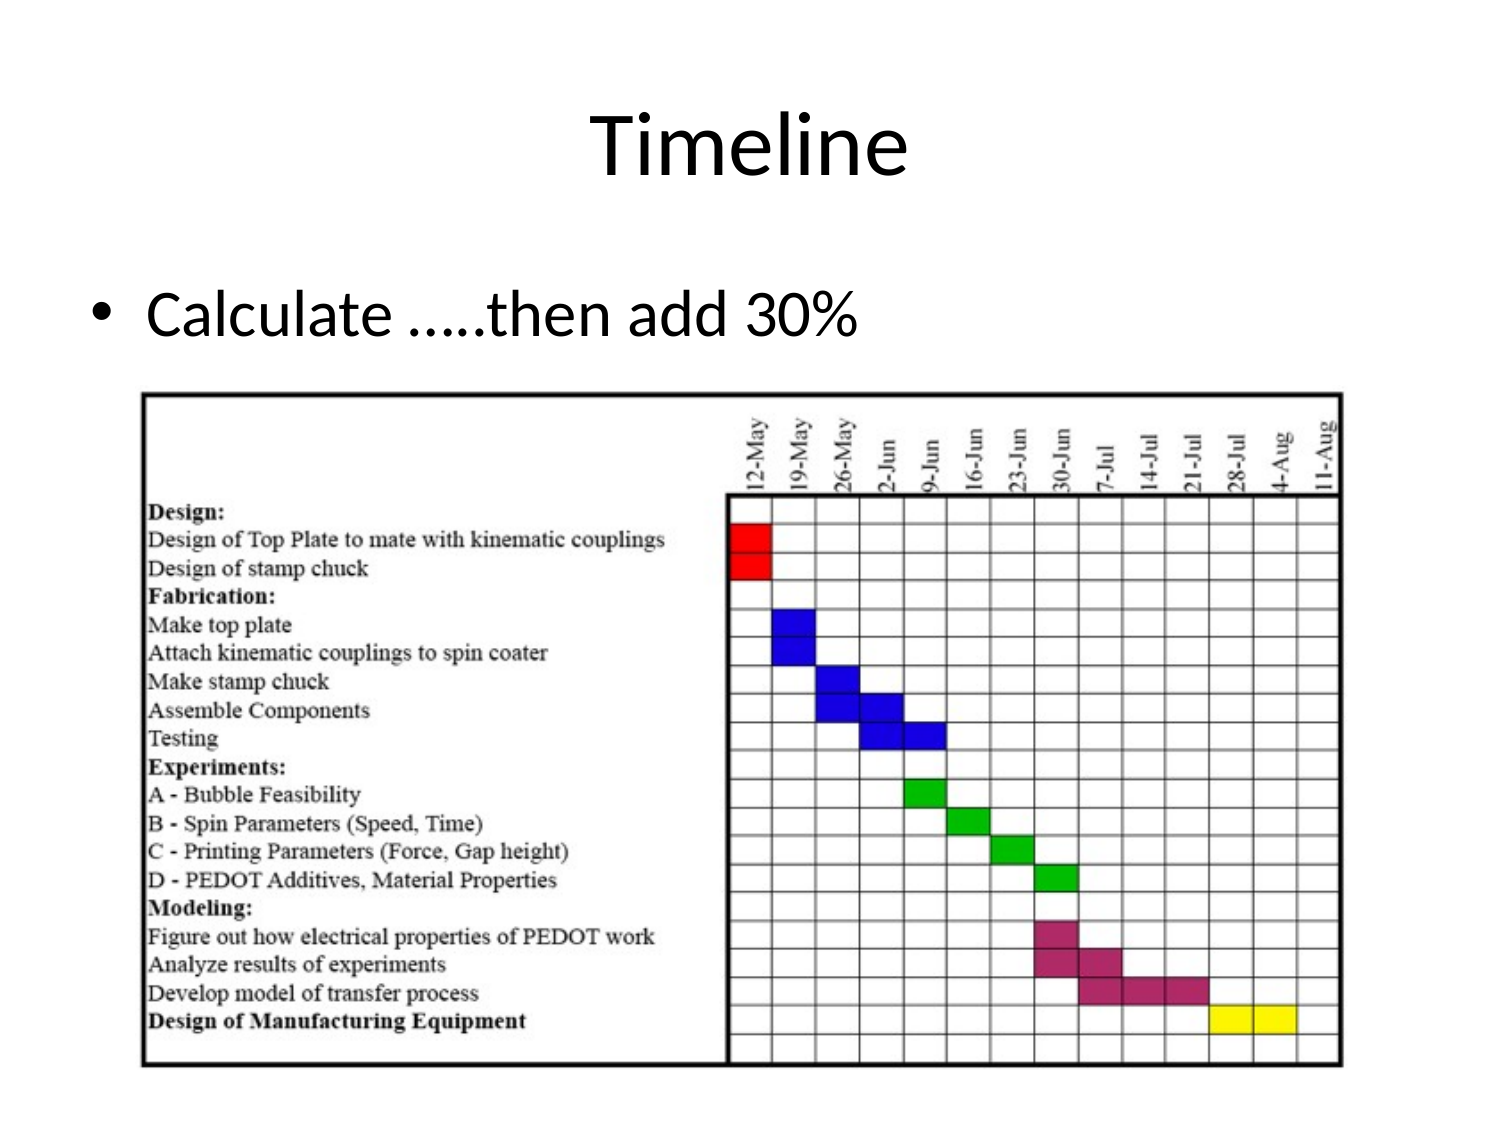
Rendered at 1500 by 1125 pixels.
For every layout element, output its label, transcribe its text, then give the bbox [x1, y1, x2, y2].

list Calculate …..then add 30% [75, 262, 1425, 1005]
picture [135, 385, 1353, 1074]
title Timeline [75, 45, 1425, 233]
